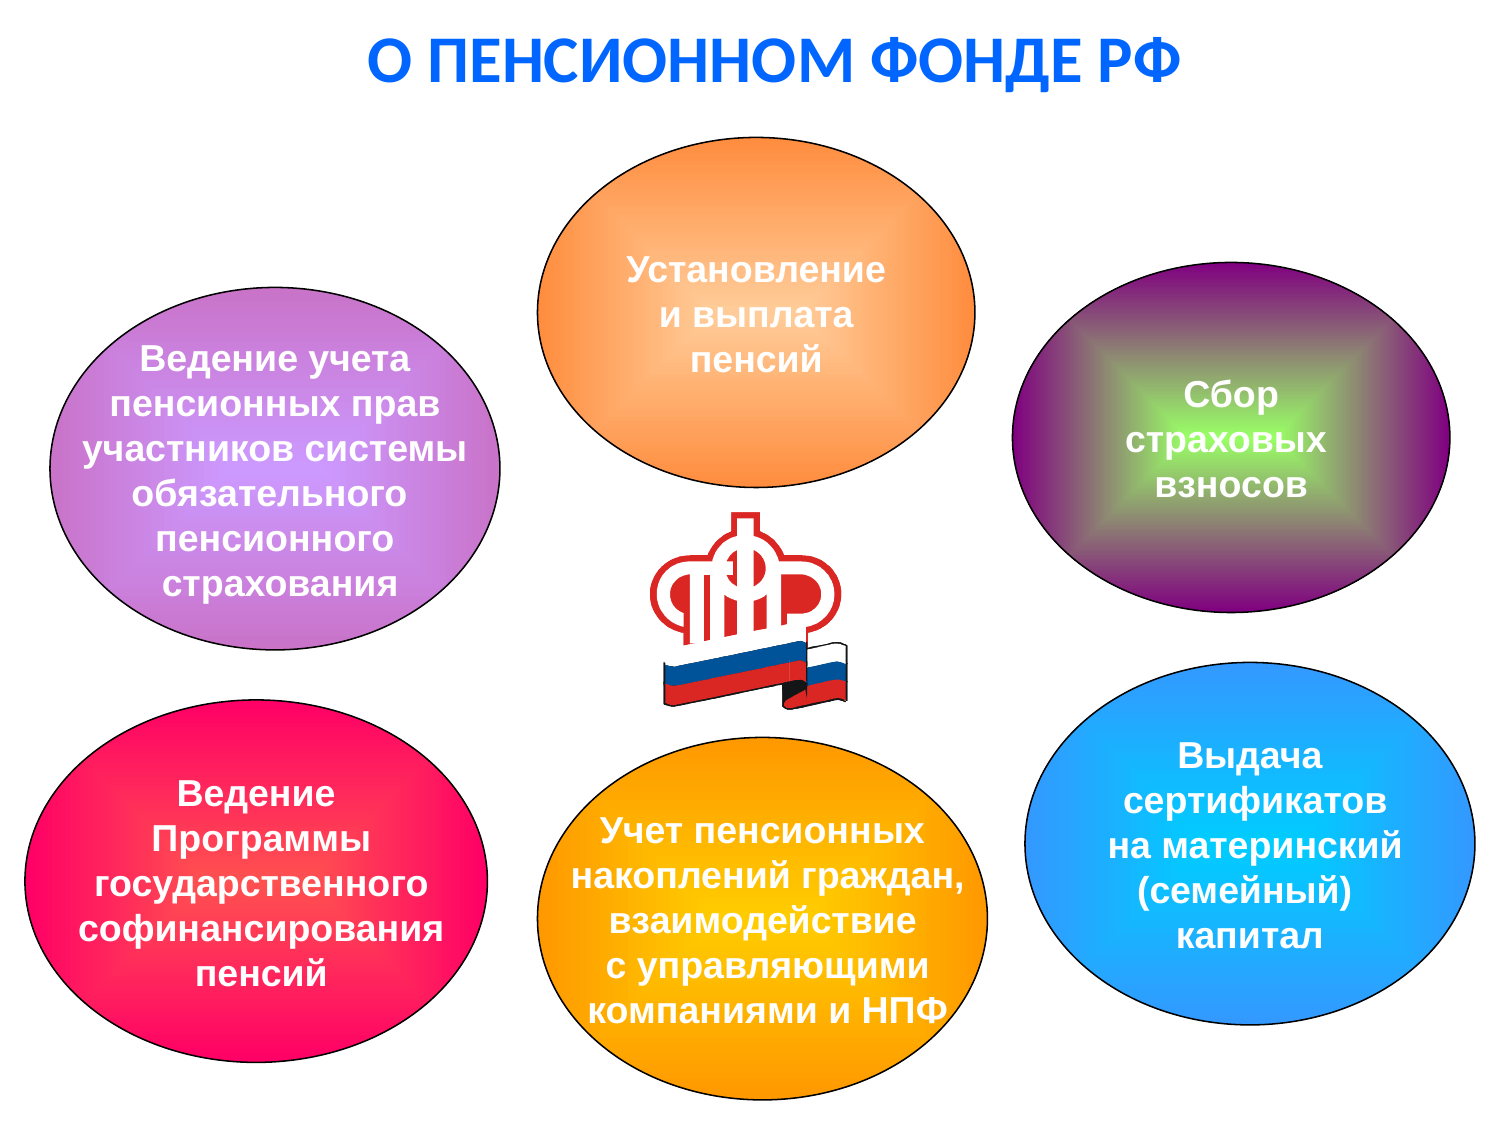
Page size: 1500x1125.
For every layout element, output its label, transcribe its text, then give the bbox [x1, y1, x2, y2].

text_box Учет пенсионных накоплений граждан, взаимодействие с управляющими компаниями и НПФ [537, 737, 988, 1100]
picture [649, 512, 851, 713]
text_box Установление и выплата пенсий [537, 137, 975, 488]
text_box Выдача сертификатов на материнский (семейный) капитал [1024, 662, 1475, 1025]
text_box Ведение Программы государственного софинансирования пенсий [24, 699, 488, 1063]
title О ПЕНСИОННОМ ФОНДЕ РФ [99, 0, 1450, 113]
text_box Сбор страховых взносов [1012, 262, 1450, 613]
text_box Ведение учета пенсионных прав участников системы обязательного пенсионного страхования [49, 287, 500, 650]
